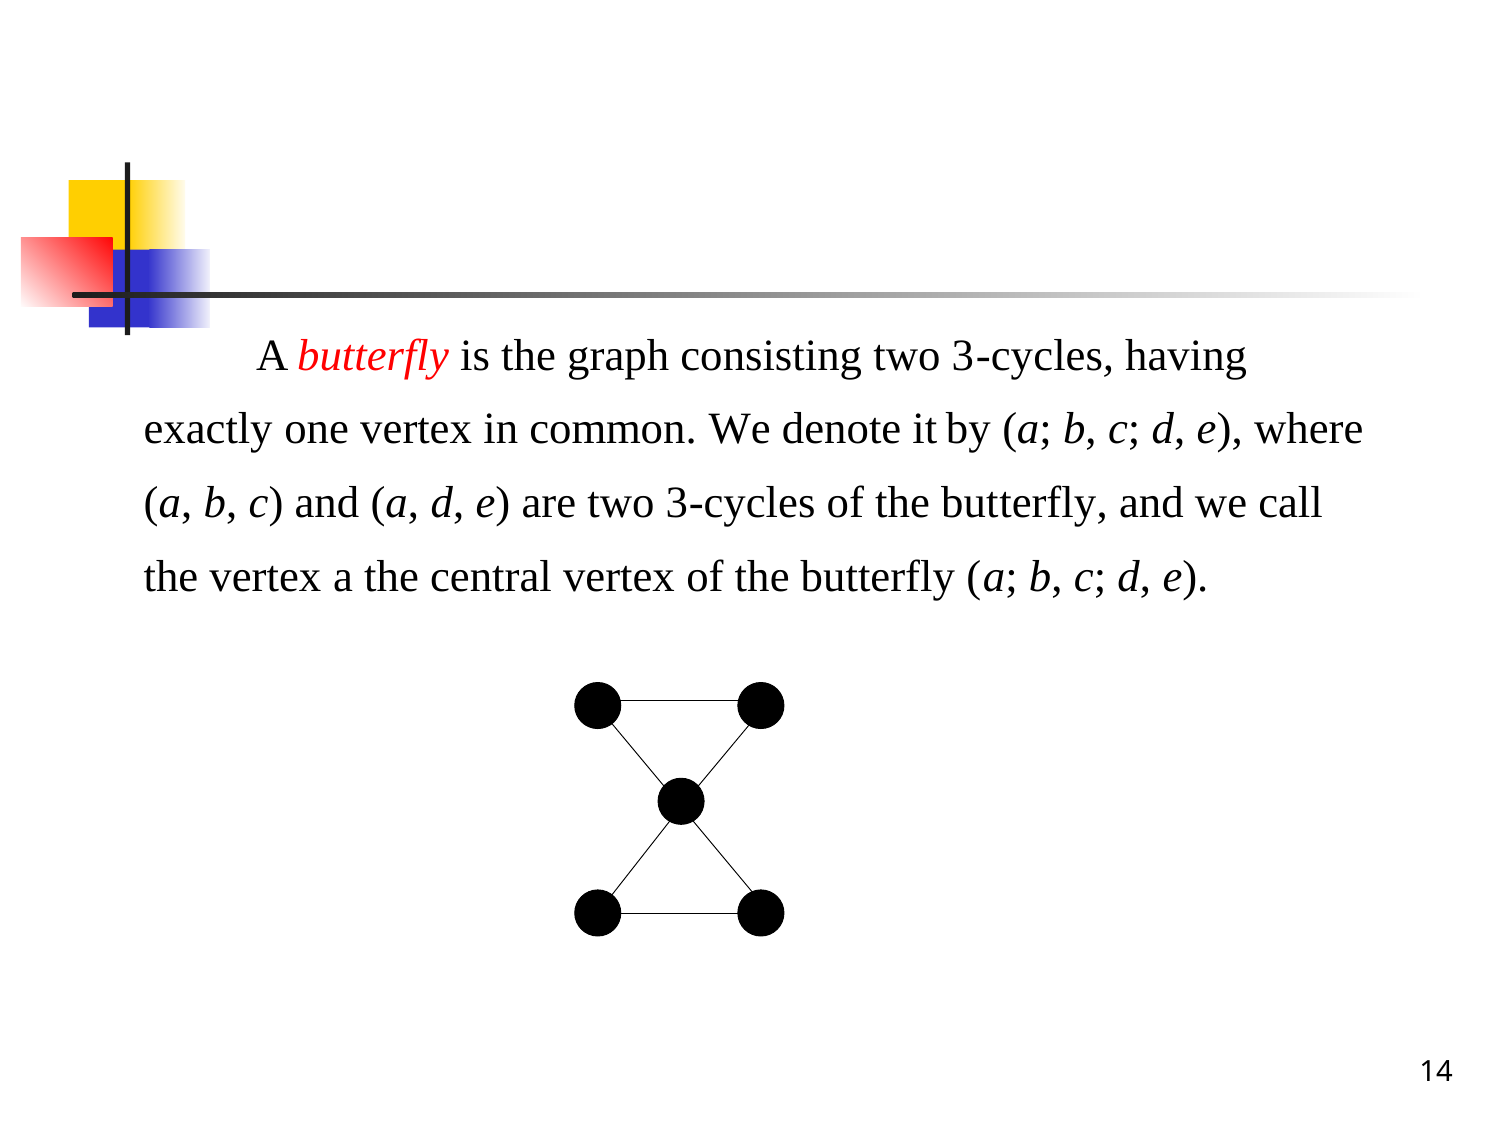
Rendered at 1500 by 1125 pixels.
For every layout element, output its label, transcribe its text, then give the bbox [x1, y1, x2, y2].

slide_number 14 [1154, 1023, 1468, 1100]
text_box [143, 243, 1385, 1053]
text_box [572, 680, 785, 937]
